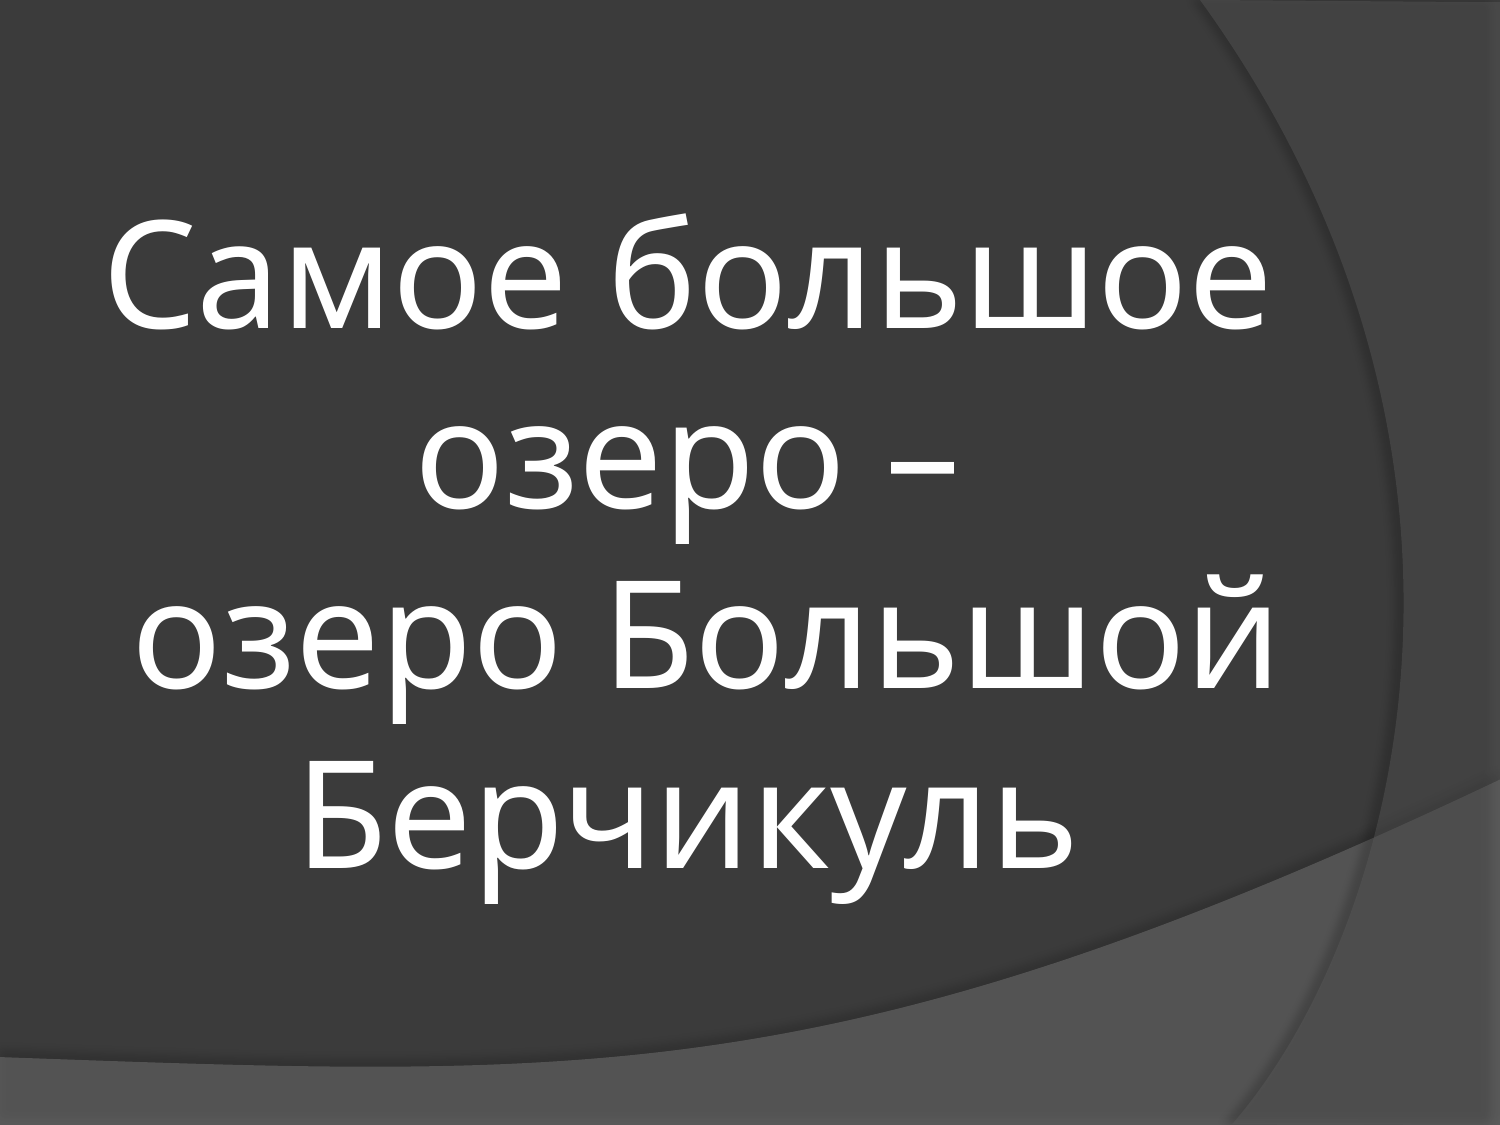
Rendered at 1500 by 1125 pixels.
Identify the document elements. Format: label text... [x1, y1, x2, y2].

title Самое большое озеро – озеро Большой Берчикуль [75, 45, 1301, 1032]
